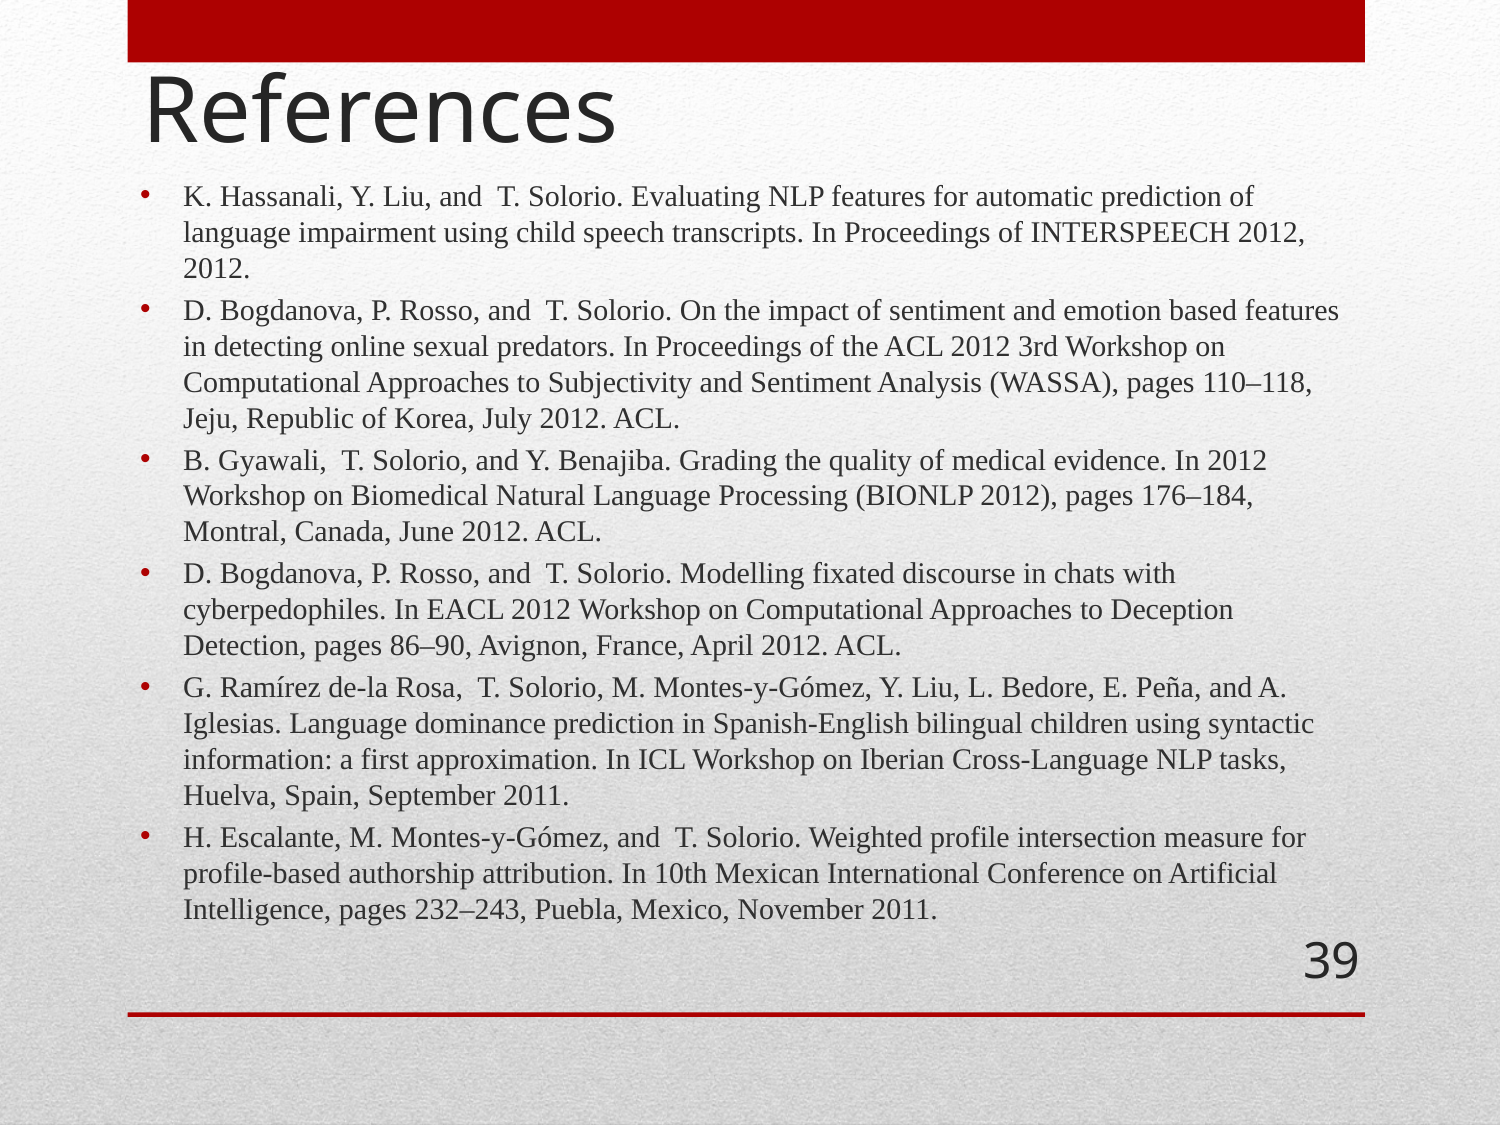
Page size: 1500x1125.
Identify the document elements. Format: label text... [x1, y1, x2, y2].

list K. Hassanali, Y. Liu, and T. Solorio. Evaluating NLP features for automatic prediction of language impairment using child speech transcripts. In Proceedings of INTERSPEECH 2012, 2012. D. Bogdanova, P. Rosso, and T. Solorio. On the impact of sentiment and emotion based features in detecting online sexual predators. In Proceedings of the ACL 2012 3rd Workshop on Computational Approaches to Subjectivity and Sentiment Analysis (WASSA), pages 110–118, Jeju, Republic of Korea, July 2012. ACL. B. Gyawali, T. Solorio, and Y. Benajiba. Grading the quality of medical evidence. In 2012 Workshop on Biomedical Natural Language Processing (BIONLP 2012), pages 176–184, Montral, Canada, June 2012. ACL. D. Bogdanova, P. Rosso, and T. Solorio. Modelling fixated discourse in chats with cyberpedophiles. In EACL 2012 Workshop on Computational Approaches to Deception Detection, pages 86–90, Avignon, France, April 2012. ACL. G. Ramírez de-la Rosa, T. Solorio, M. Montes-y-Gómez, Y. Liu, L. Bedore, E. Peña, and A. Iglesias. Language dominance prediction in Spanish-English bilingual children using syntactic information: a first approximation. In ICL Workshop on Iberian Cross-Language NLP tasks, Huelva, Spain, September 2011. H. Escalante, M. Montes-y-Gómez, and T. Solorio. Weighted profile intersection measure for profile-based authorship attribution. In 10th Mexican International Conference on Artificial Intelligence, pages 232–243, Puebla, Mexico, November 2011. [125, 168, 1363, 933]
slide_number 39 [1250, 933, 1375, 993]
title References [127, 19, 1240, 168]
